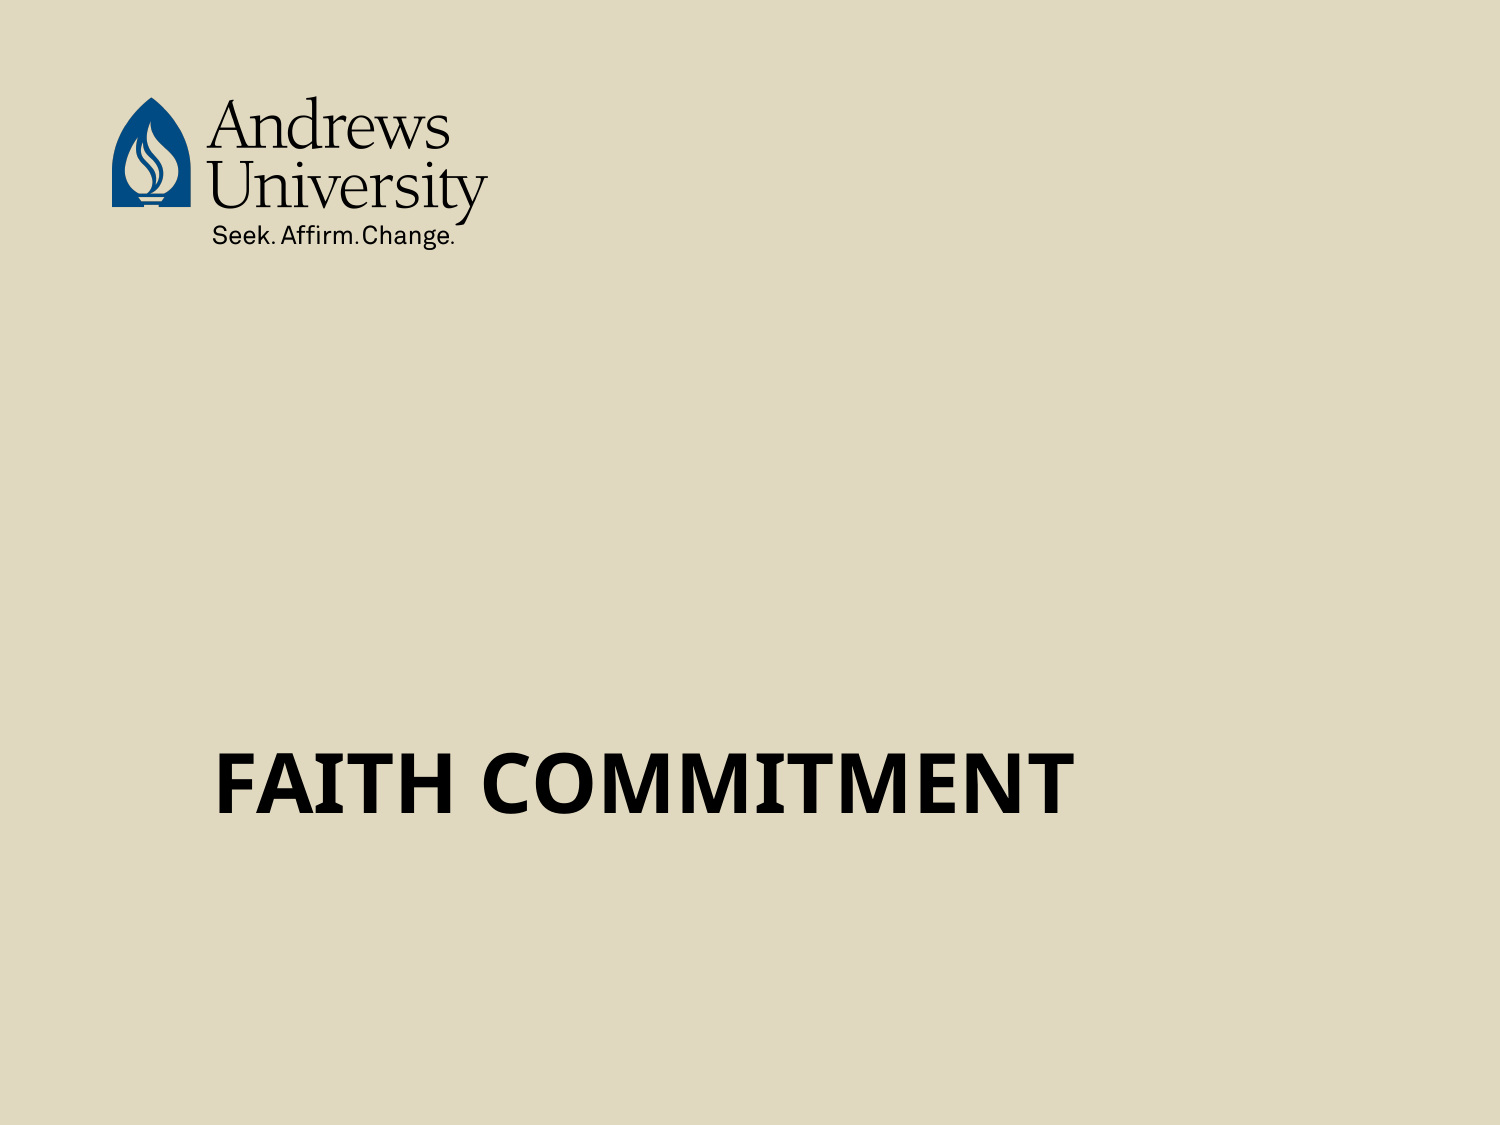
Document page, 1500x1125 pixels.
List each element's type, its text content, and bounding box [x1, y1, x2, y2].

picture [112, 96, 488, 250]
title Faith Commitment [197, 722, 1388, 947]
